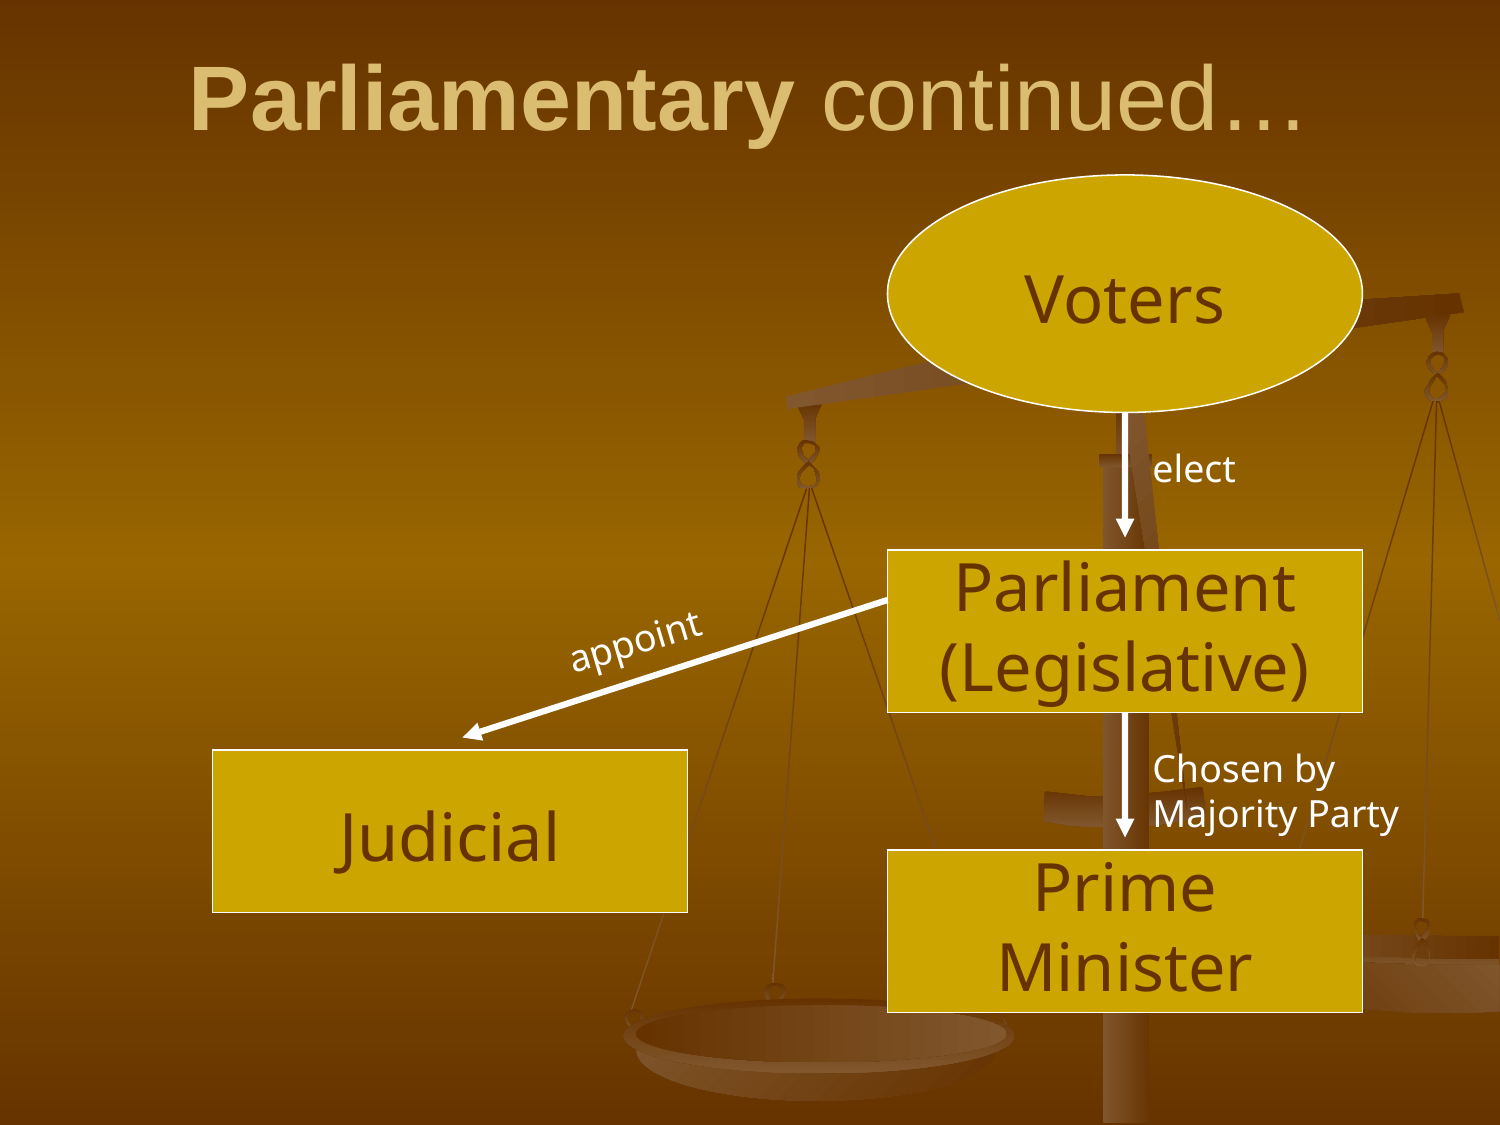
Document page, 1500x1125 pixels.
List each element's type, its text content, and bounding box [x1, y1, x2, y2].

text_box Voters [887, 249, 1363, 345]
text_box appoint [546, 567, 791, 693]
text_box Parliament (Legislative) [887, 537, 1363, 713]
text_box Judicial [212, 787, 688, 883]
text_box [904, 174, 1345, 249]
text_box Chosen by Majority Party [1137, 737, 1450, 843]
text_box [462, 600, 887, 740]
text_box [212, 883, 688, 913]
text_box elect [1137, 437, 1375, 498]
text_box [212, 749, 688, 787]
text_box [1118, 713, 1132, 837]
text_box [910, 345, 1340, 413]
text_box [1118, 412, 1132, 537]
title Parliamentary continued… [0, 0, 1500, 188]
text_box Prime Minister [887, 837, 1363, 1013]
